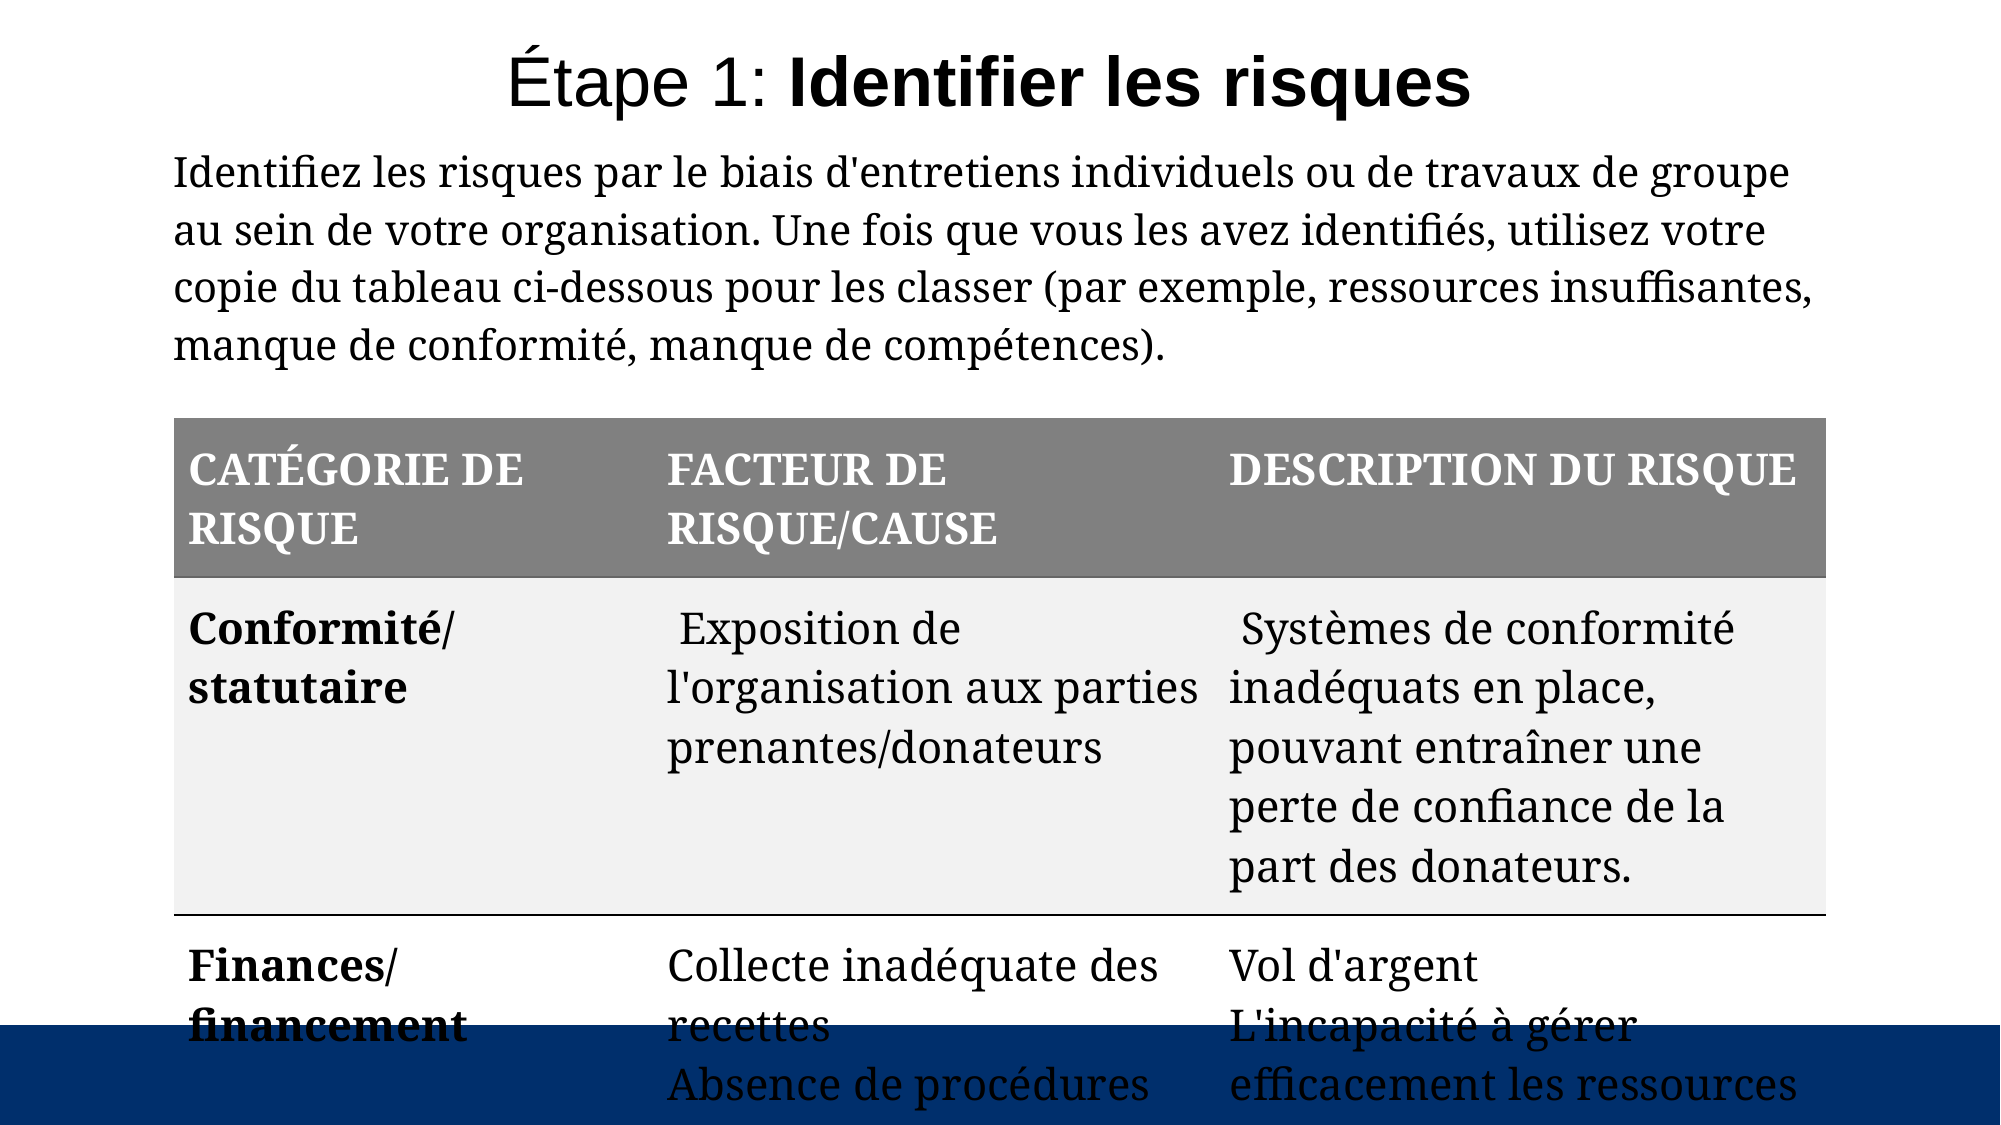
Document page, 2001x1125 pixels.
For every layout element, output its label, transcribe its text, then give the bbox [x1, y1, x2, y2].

table_cell Vol d'argent L'incapacité à gérer efficacement les ressources de l'organisation, ce qui peut entraîner une perte financière [1215, 916, 1826, 1125]
table_cell Exposition de l'organisation aux parties prenantes/donateurs [653, 578, 1215, 914]
table_cell Conformité/statutaire [174, 578, 653, 914]
title Étape 1: Identifier les risques [68, 15, 1932, 142]
table_header DESCRIPTION DU RISQUE [1215, 418, 1826, 576]
table_header FACTEUR DE RISQUE/CAUSE [653, 418, 1215, 576]
table_header CATÉGORIE DE RISQUE [174, 418, 653, 576]
list Identifiez les risques par le biais d'entretiens individuels ou de travaux de groupe au sein de votre organisation. Une fois que vous les avez identifiés, utilisez votre copie du tableau ci-dessous pour les classer (par exemple, ressources insuffisantes, manque de conformité, manque de compétences). [153, 118, 1847, 383]
table_cell Collecte inadéquate des recettes Absence de procédures de contrôle [653, 916, 1215, 1125]
table_cell Finances/financement [174, 916, 653, 1125]
table_cell Systèmes de conformité inadéquats en place, pouvant entraîner une perte de confiance de la part des donateurs. [1215, 578, 1826, 914]
